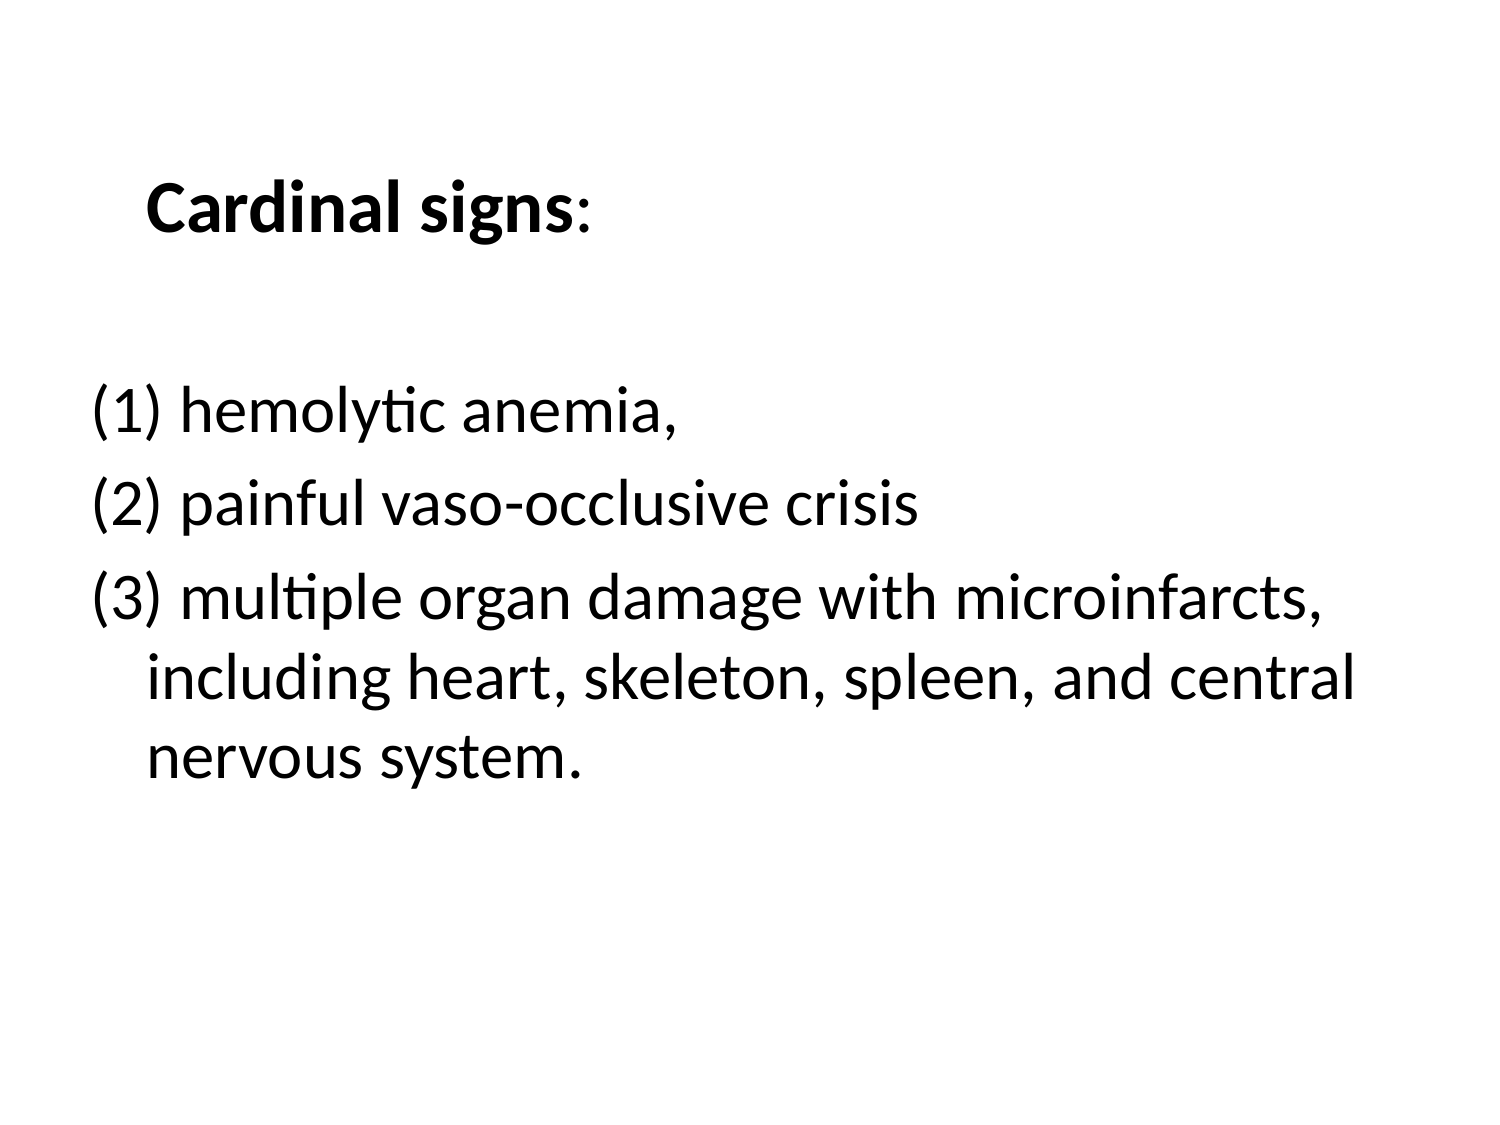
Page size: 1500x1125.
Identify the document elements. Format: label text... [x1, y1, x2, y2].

list Cardinal signs: (1) hemolytic anemia, (2) painful vaso-occlusive crisis (3) multiple organ damage with microinfarcts, including heart, skeleton, spleen, and central nervous system. [75, 149, 1425, 1005]
